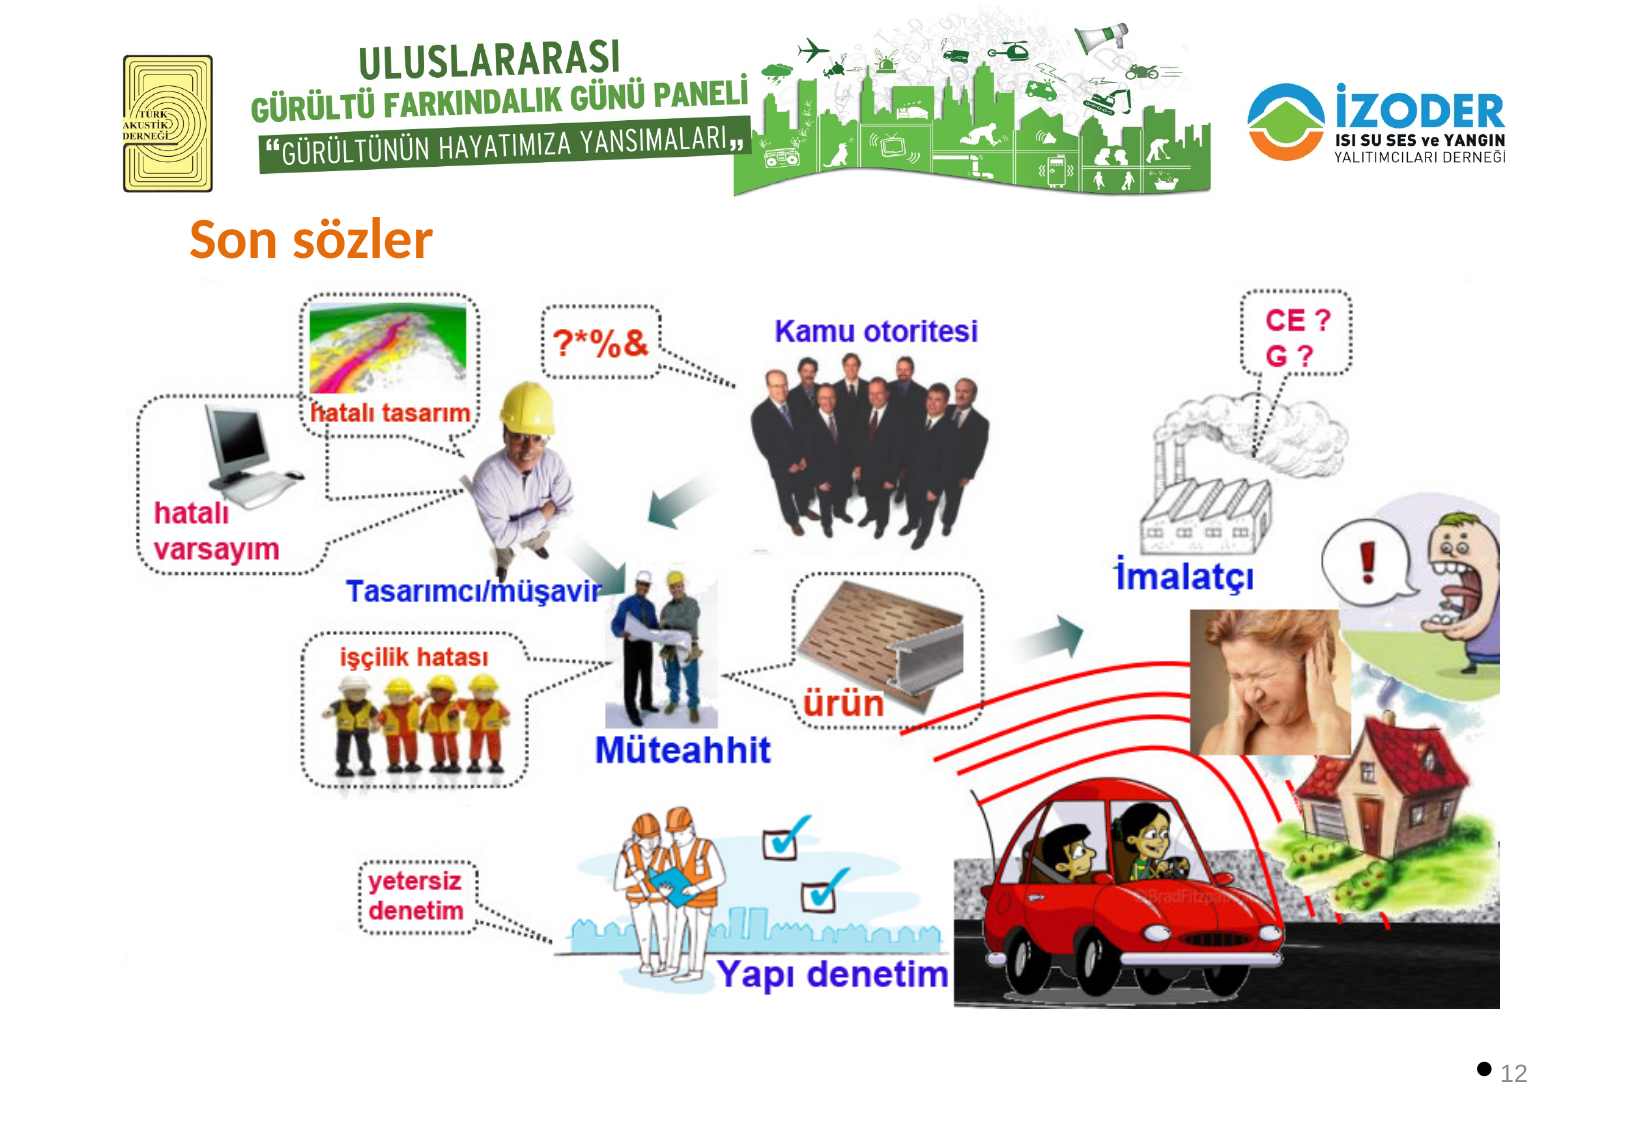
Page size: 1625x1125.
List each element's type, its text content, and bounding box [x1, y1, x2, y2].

picture [61, 0, 1563, 219]
picture [124, 278, 1500, 1009]
slide_number 12 [1164, 1042, 1544, 1103]
text_box Son sözler [174, 226, 925, 277]
